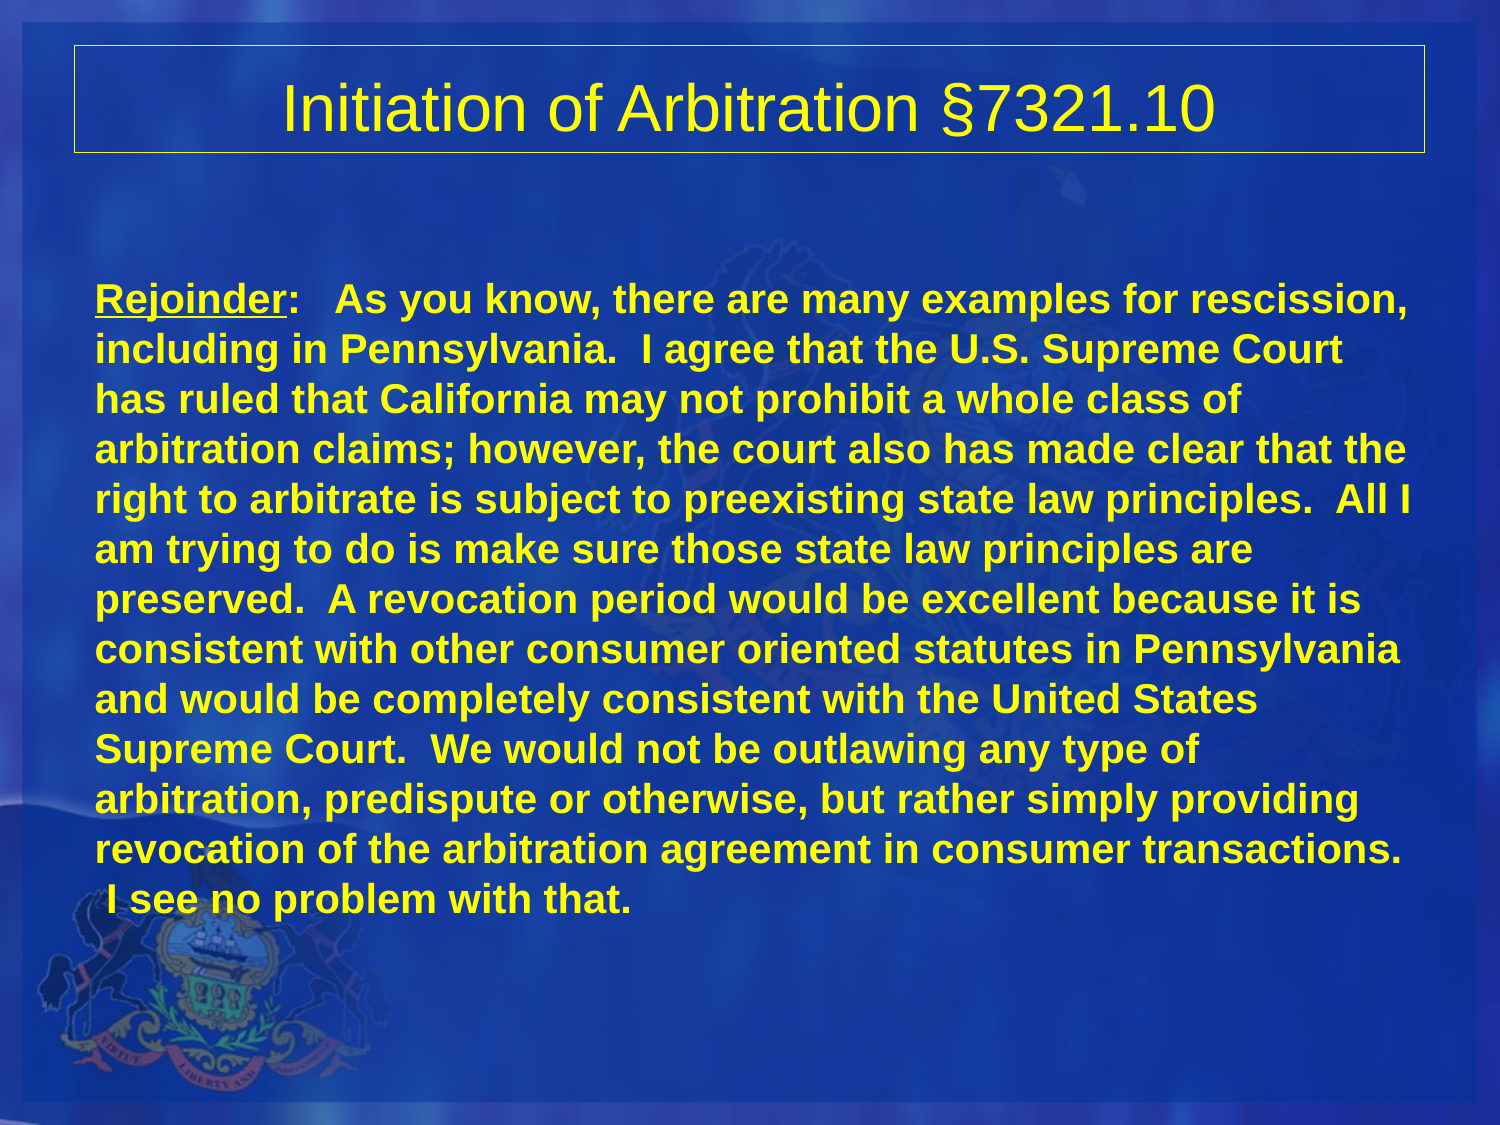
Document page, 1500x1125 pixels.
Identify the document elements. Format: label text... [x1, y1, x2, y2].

list Rejoinder: As you know, there are many examples for rescission, including in Pennsylvania. I agree that the U.S. Supreme Court has ruled that California may not prohibit a whole class of arbitration claims; however, the court also has made clear that the right to arbitrate is subject to preexisting state law principles. All I am trying to do is make sure those state law principles are preserved. A revocation period would be excellent because it is consistent with other consumer oriented statutes in Pennsylvania and would be completely consistent with the United States Supreme Court. We would not be outlawing any type of arbitration, predispute or otherwise, but rather simply providing revocation of the arbitration agreement in consumer transactions. I see no problem with that. [79, 264, 1429, 954]
picture [0, 0, 1500, 1125]
title Initiation of Arbitration §7321.10 [74, 45, 1425, 153]
